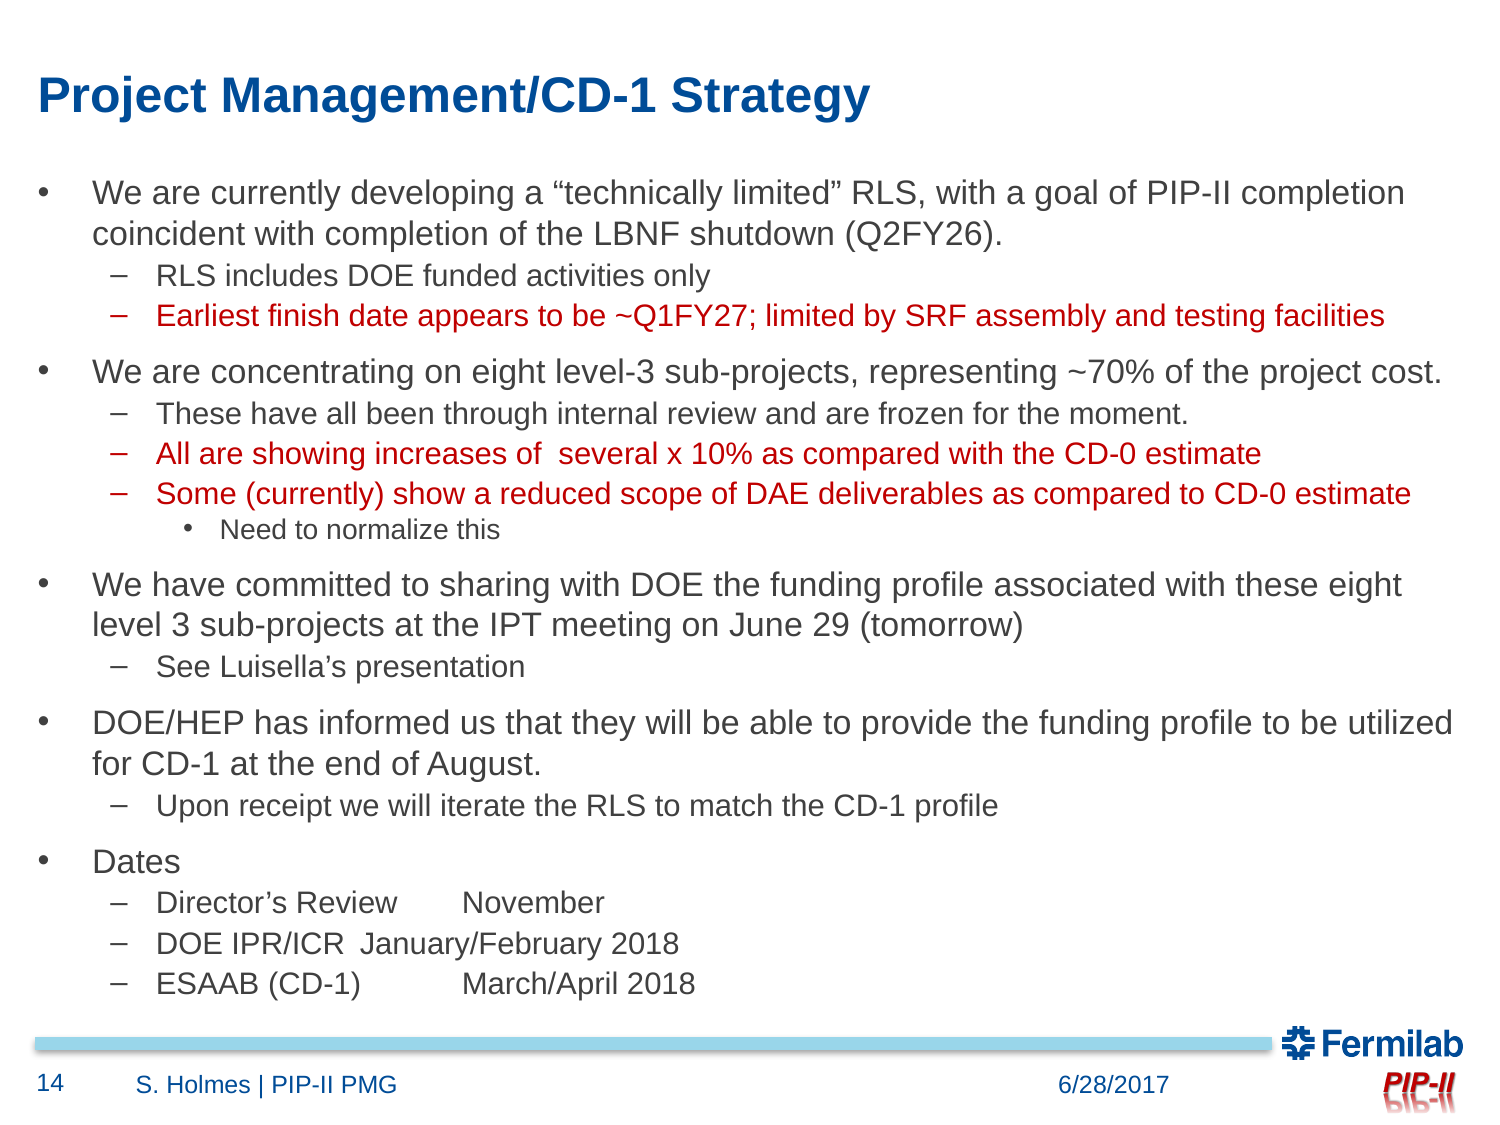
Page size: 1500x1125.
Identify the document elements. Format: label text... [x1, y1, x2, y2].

picture [1282, 1026, 1490, 1125]
footer S. Holmes | PIP-II PMG [135, 1068, 863, 1109]
title Project Management/CD-1 Strategy [37, 17, 1461, 123]
slide_number 14 [36, 1066, 105, 1106]
list We are currently developing a “technically limited” RLS, with a goal of PIP-II completion coincident with completion of the LBNF shutdown (Q2FY26). RLS includes DOE funded activities only Earliest finish date appears to be ~Q1FY27; limited by SRF assembly and testing facilities We are concentrating on eight level-3 sub-projects, representing ~70% of the project cost. These have all been through internal review and are frozen for the moment. All are showing increases of several x 10% as compared with the CD-0 estimate Some (currently) show a reduced scope of DAE deliverables as compared to CD-0 estimate Need to normalize this We have committed to sharing with DOE the funding profile associated with these eight level 3 sub-projects at the IPT meeting on June 29 (tomorrow) See Luisella’s presentation DOE/HEP has informed us that they will be able to provide the funding profile to be utilized for CD-1 at the end of August. Upon receipt we will iterate the RLS to match the CD-1 profile Dates Director’s Review November DOE IPR/ICR January/February 2018 ESAAB (CD-1) March/April 2018 [37, 171, 1461, 1025]
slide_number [1058, 1068, 1235, 1109]
